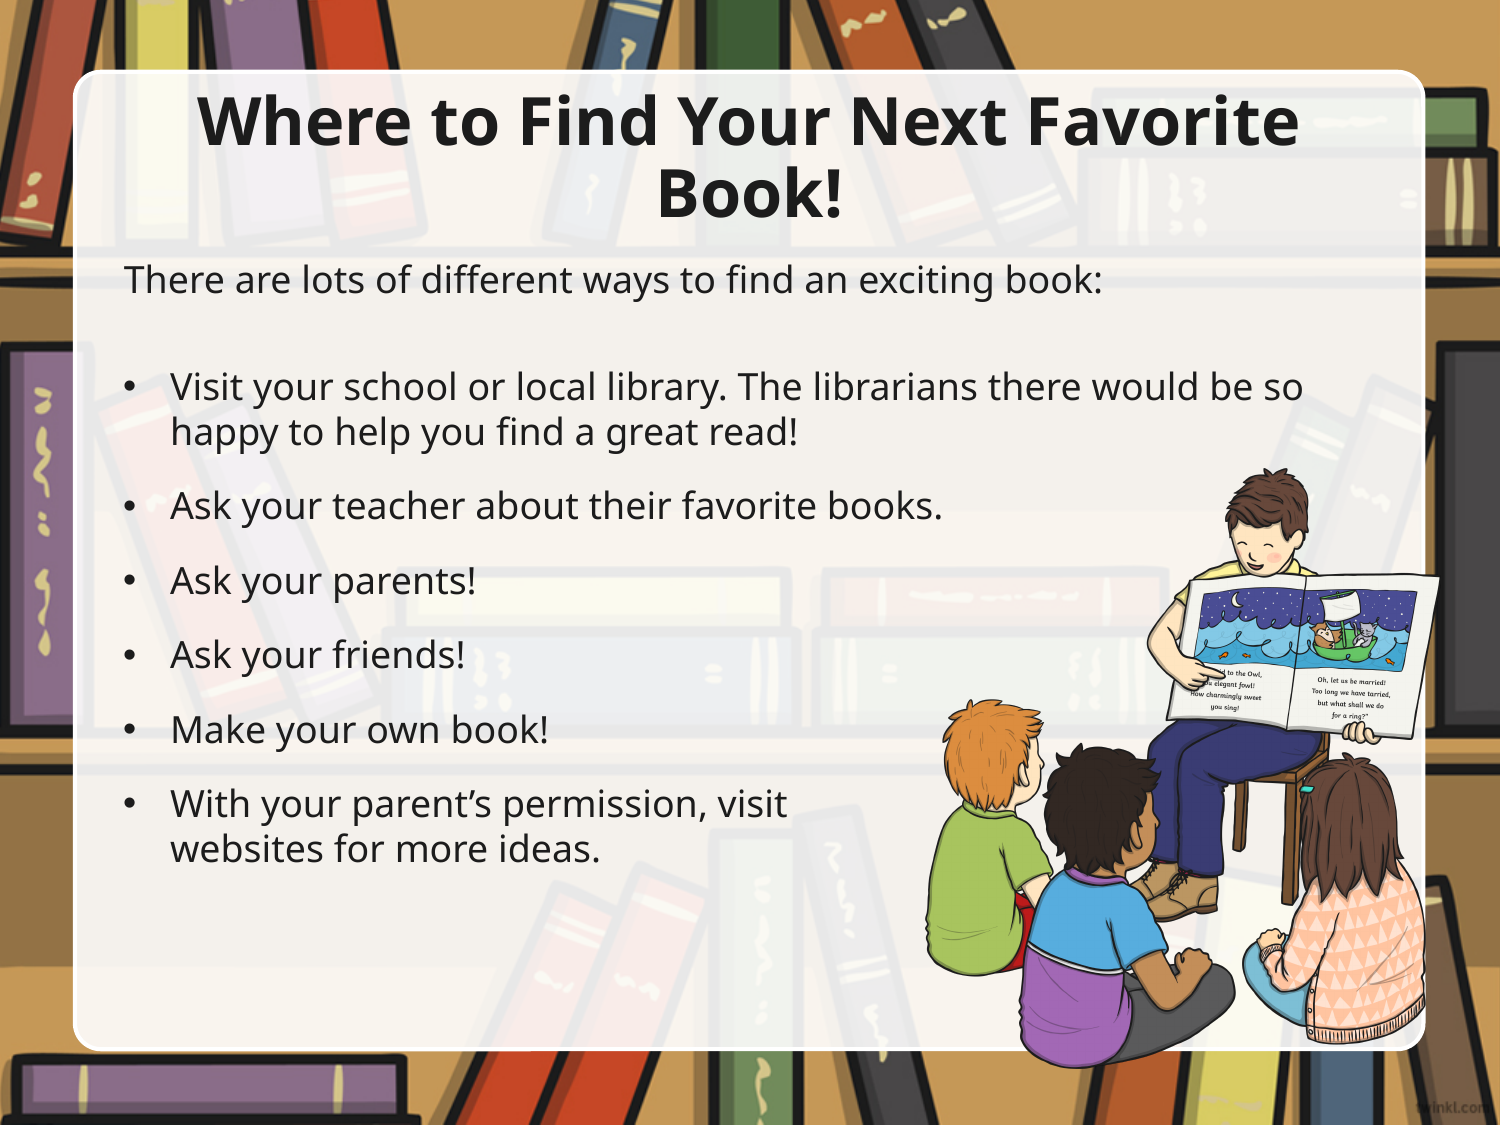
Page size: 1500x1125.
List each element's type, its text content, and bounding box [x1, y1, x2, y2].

title Where to Find Your Next Favorite Book! [75, 78, 1424, 242]
text_box With your parent’s permission, visit websites for more ideas. [123, 768, 897, 882]
picture [0, 0, 1500, 1125]
text_box There are lots of different ways to find an exciting book: [123, 244, 1376, 314]
text_box Make your own book! [123, 694, 925, 763]
text_box Ask your friends! [123, 619, 925, 689]
text_box Ask your teacher about their favorite books. [123, 470, 925, 540]
text_box Ask your parents! [123, 545, 925, 614]
text_box Visit your school or local library. The librarians there would be so happy to help you find a great read! [123, 350, 1376, 465]
